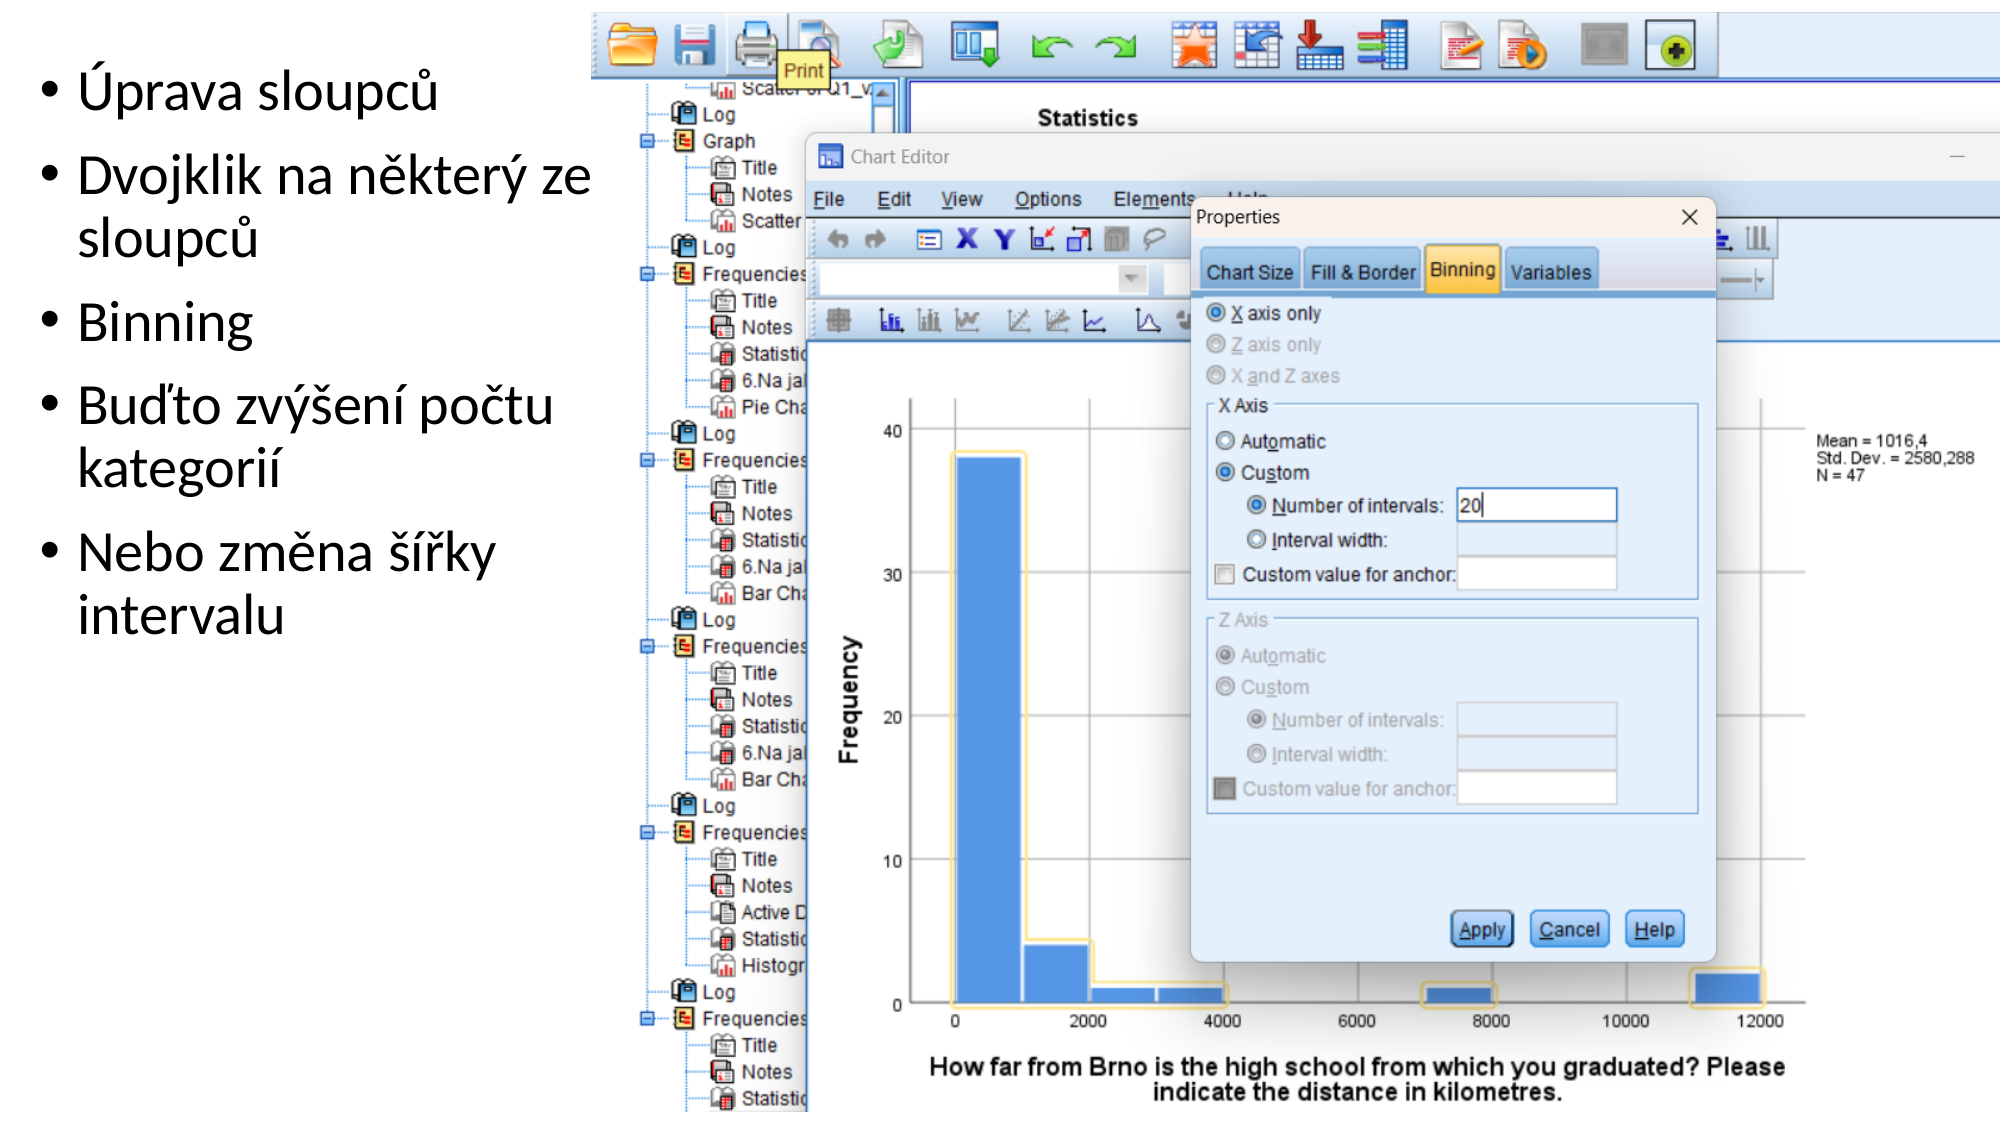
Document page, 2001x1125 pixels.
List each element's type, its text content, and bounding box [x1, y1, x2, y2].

picture [591, 12, 2000, 1112]
list Úprava sloupců Dvojklik na některý ze sloupců Binning Buďto zvýšení počtu kategorií Nebo změna šířky intervalu [24, 52, 591, 1112]
